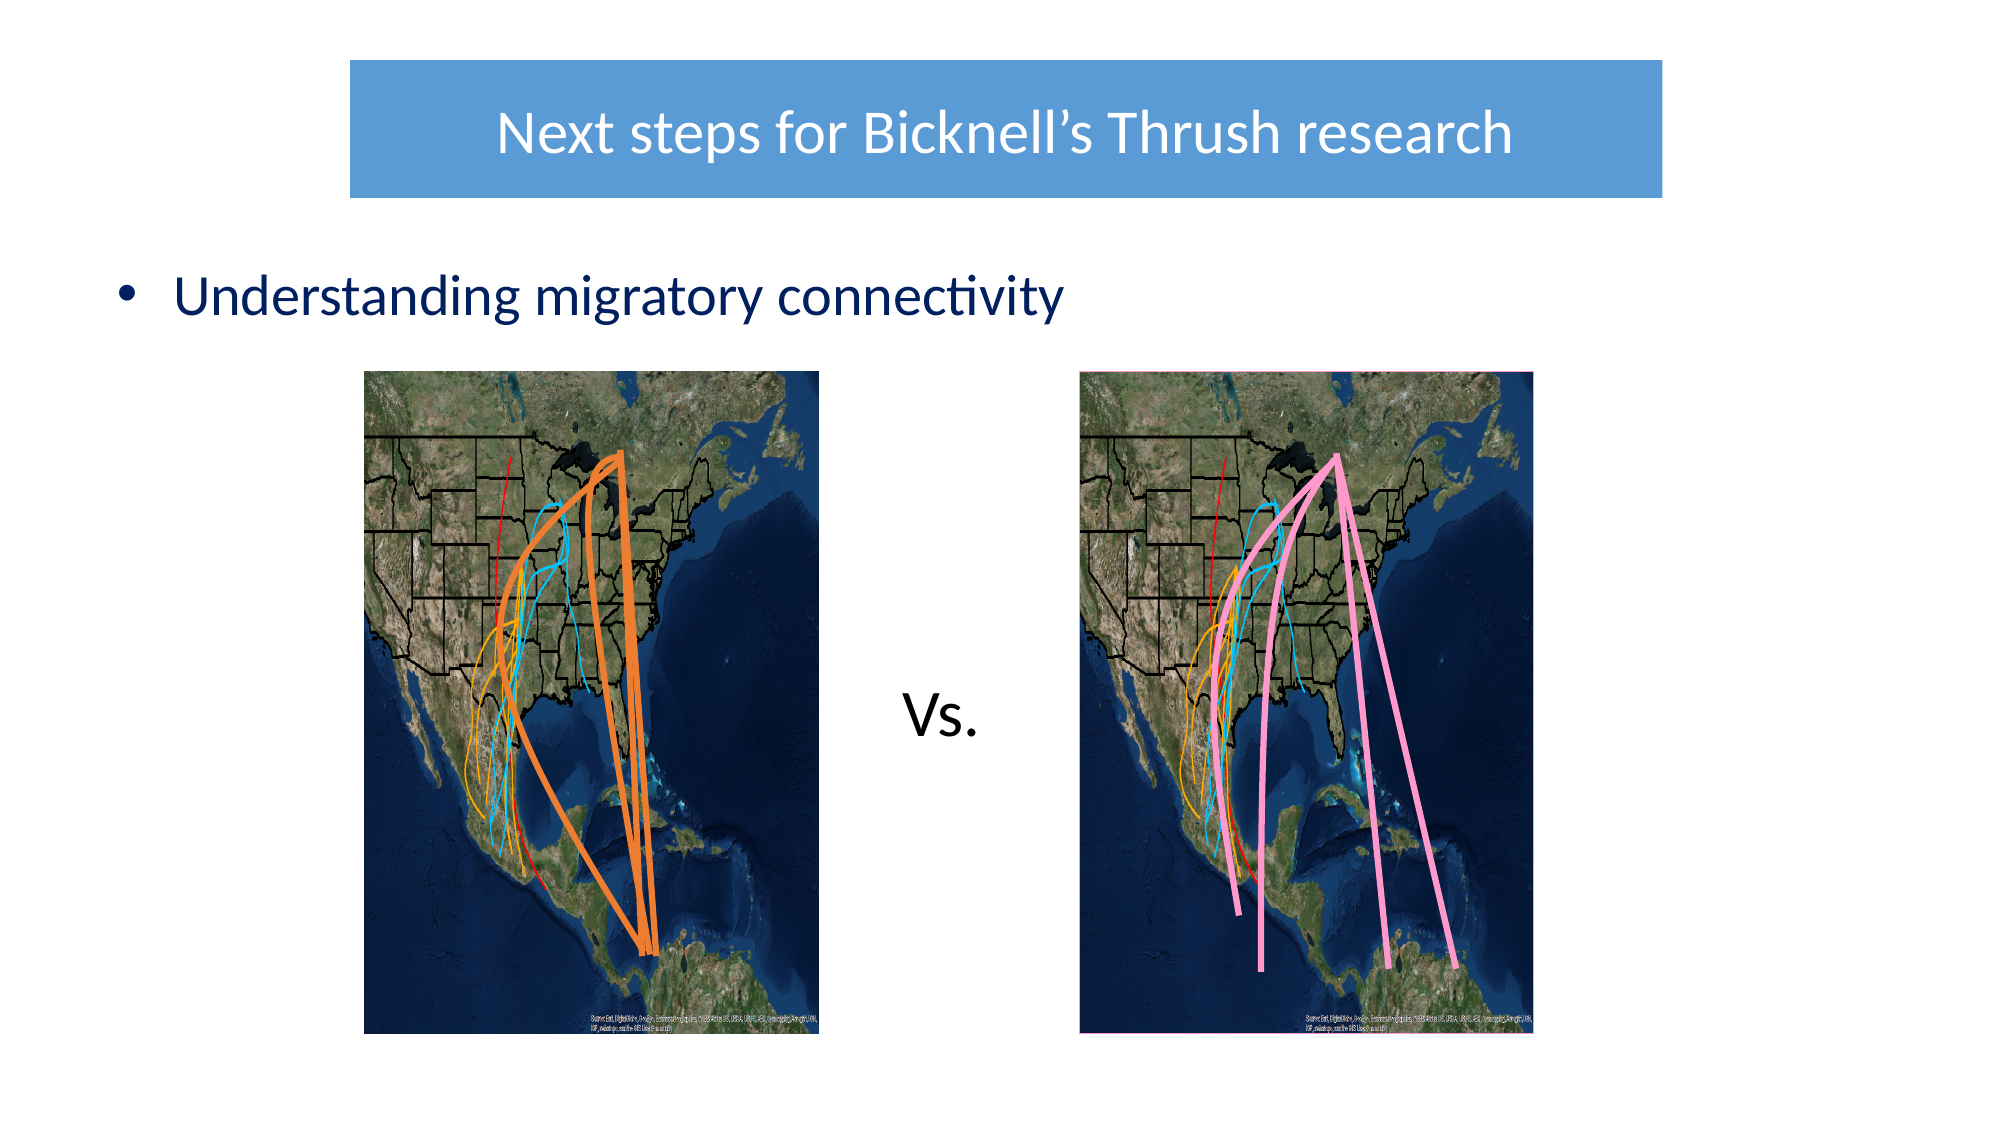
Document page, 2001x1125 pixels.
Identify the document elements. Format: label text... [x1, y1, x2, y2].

text_box Vs. [887, 662, 996, 758]
picture [364, 371, 819, 1034]
text_box Next steps for Bicknell’s Thrush research [350, 60, 1663, 198]
text_box Understanding migratory connectivity [102, 249, 1389, 335]
picture [1079, 371, 1534, 1034]
